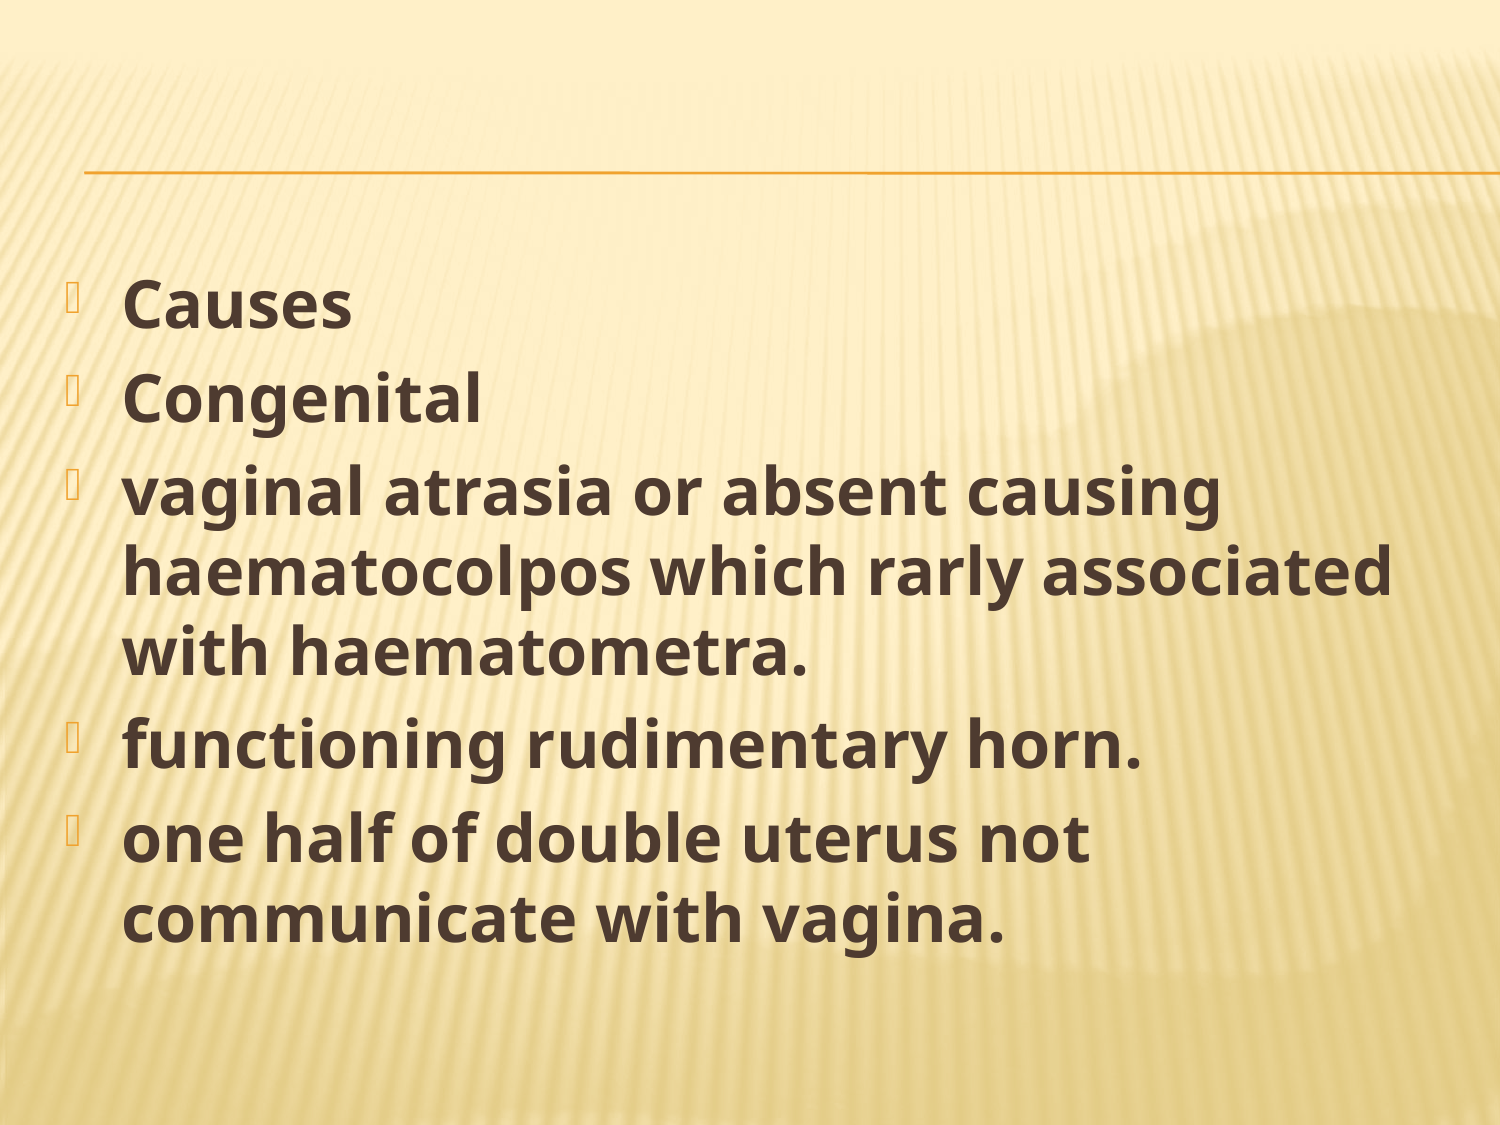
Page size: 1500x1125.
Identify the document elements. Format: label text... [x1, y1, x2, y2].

list Causes Congenital vaginal atrasia or absent causing haematocolpos which rarly associated with haematometra. functioning rudimentary horn. one half of double uterus not communicate with vagina. [50, 254, 1475, 998]
